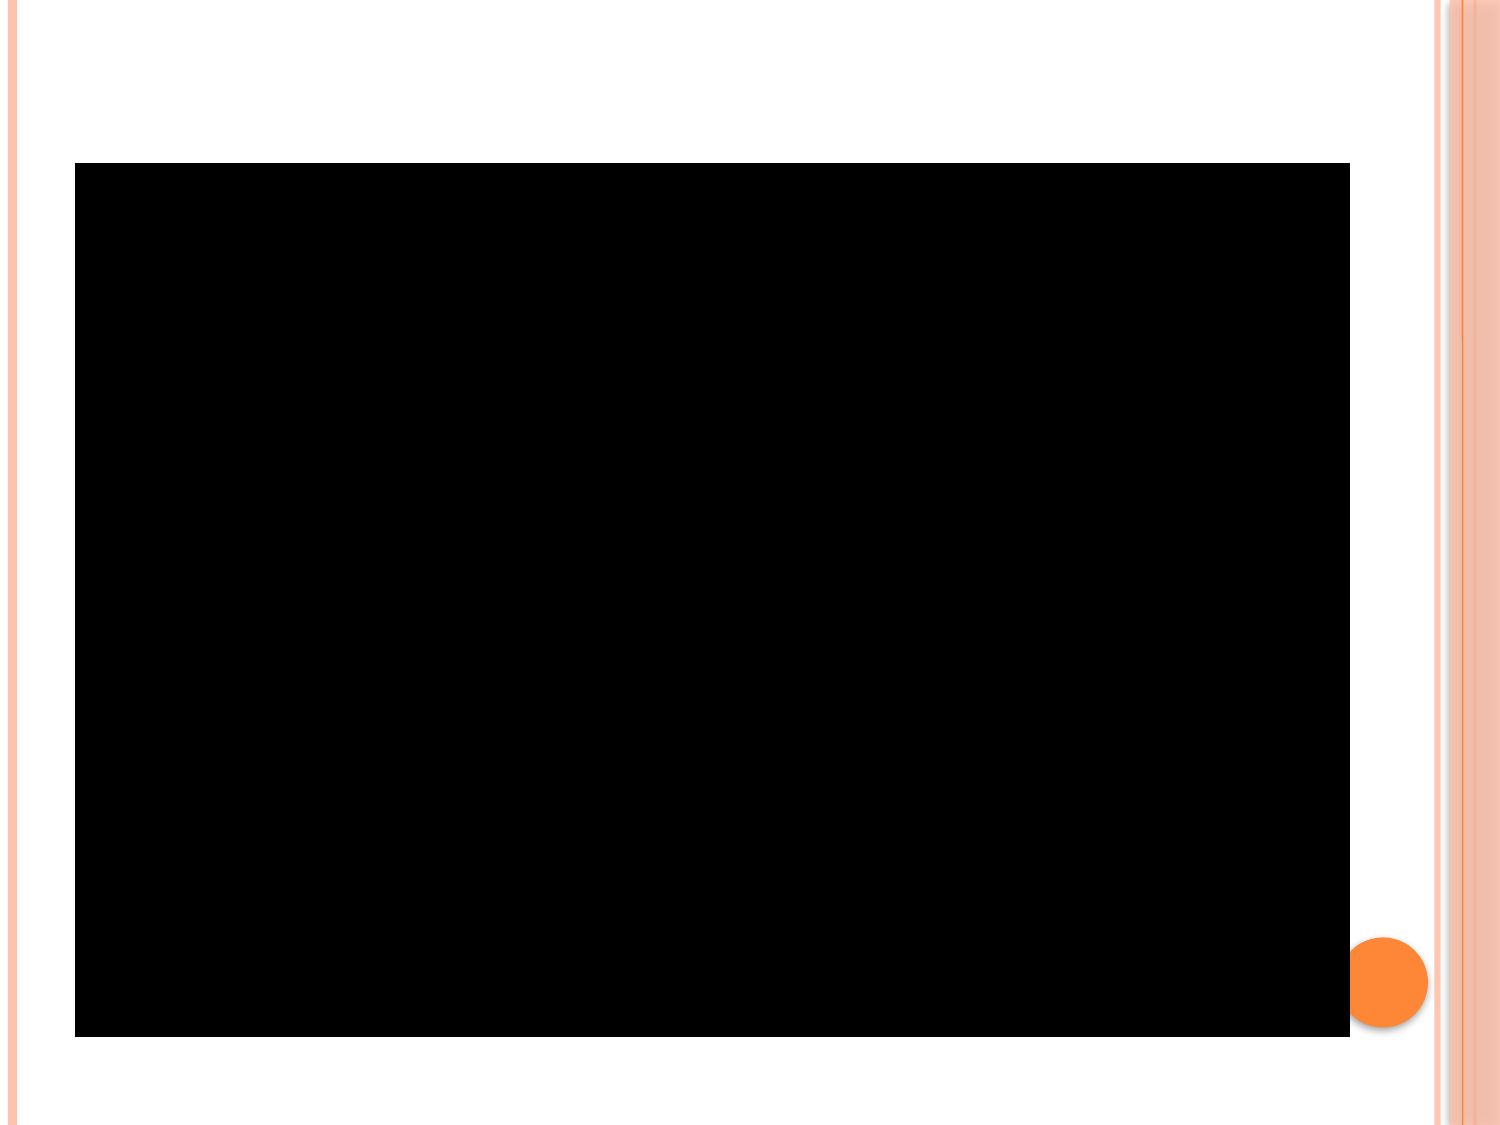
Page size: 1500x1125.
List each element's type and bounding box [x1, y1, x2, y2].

list [74, 161, 1351, 1039]
